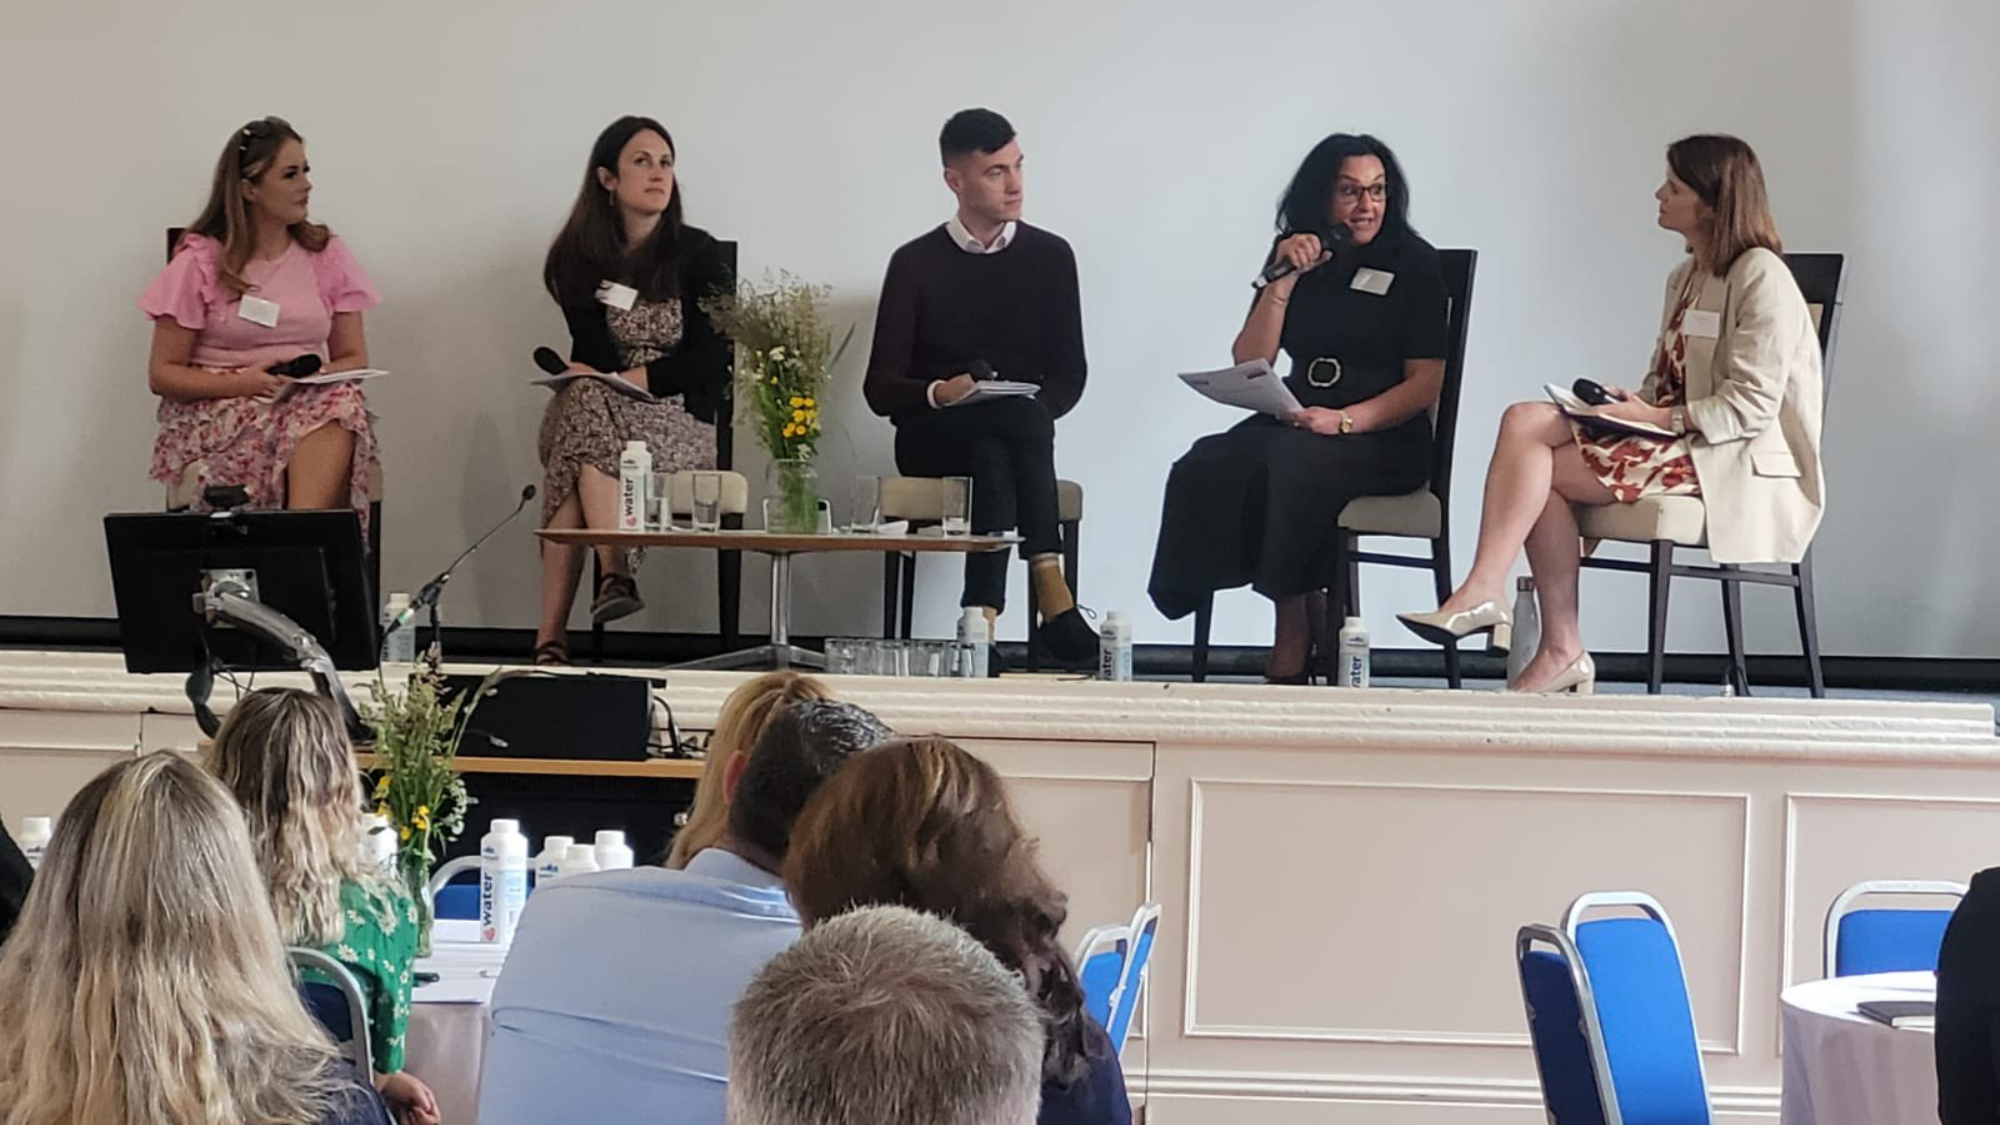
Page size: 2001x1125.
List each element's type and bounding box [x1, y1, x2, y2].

list [0, 0, 2000, 1125]
